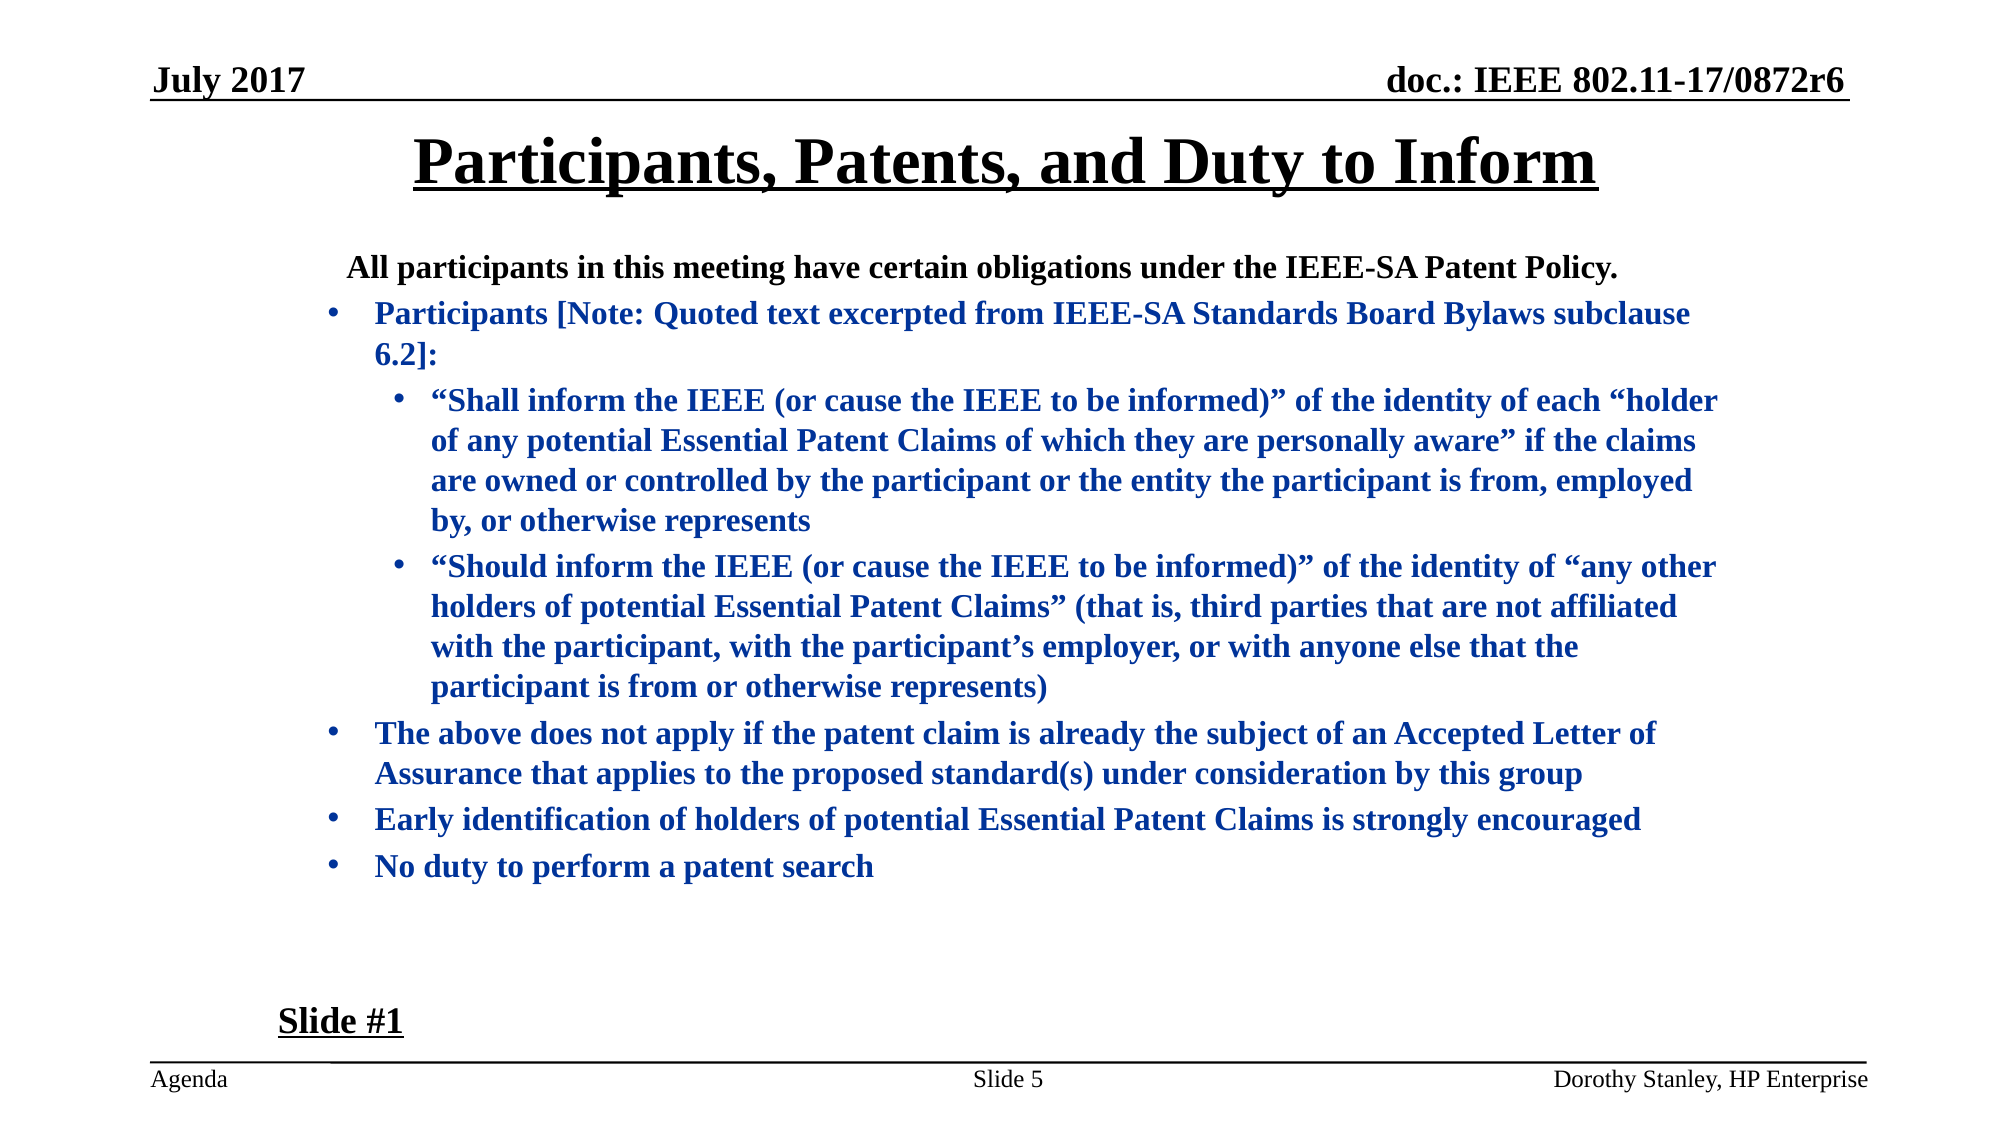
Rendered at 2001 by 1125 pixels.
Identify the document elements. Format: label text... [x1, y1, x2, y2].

title Participants, Patents, and Duty to Inform [281, 87, 1732, 226]
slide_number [152, 54, 567, 100]
footer Dorothy Stanley, HP Enterprise [1549, 1062, 1869, 1093]
slide_number Slide 5 [972, 1062, 1044, 1093]
list All participants in this meeting have certain obligations under the IEEE-SA Patent Policy. Participants [Note: Quoted text excerpted from IEEE-SA Standards Board Bylaws subclause 6.2]: “Shall inform the IEEE (or cause the IEEE to be informed)” of the identity of each “holder of any potential Essential Patent Claims of which they are personally aware” if the claims are owned or controlled by the participant or the entity the participant is from, employed by, or otherwise represents “Should inform the IEEE (or cause the IEEE to be informed)” of the identity of “any other holders of potential Essential Patent Claims” (that is, third parties that are not affiliated with the participant, with the participant’s employer, or with anyone else that the participant is from or otherwise represents) The above does not apply if the patent claim is already the subject of an Accepted Letter of Assurance that applies to the proposed standard(s) under consideration by this group Early identification of holders of potential Essential Patent Claims is strongly encouraged No duty to perform a patent search [237, 237, 1738, 1038]
text_box Slide #1 [263, 989, 420, 1049]
